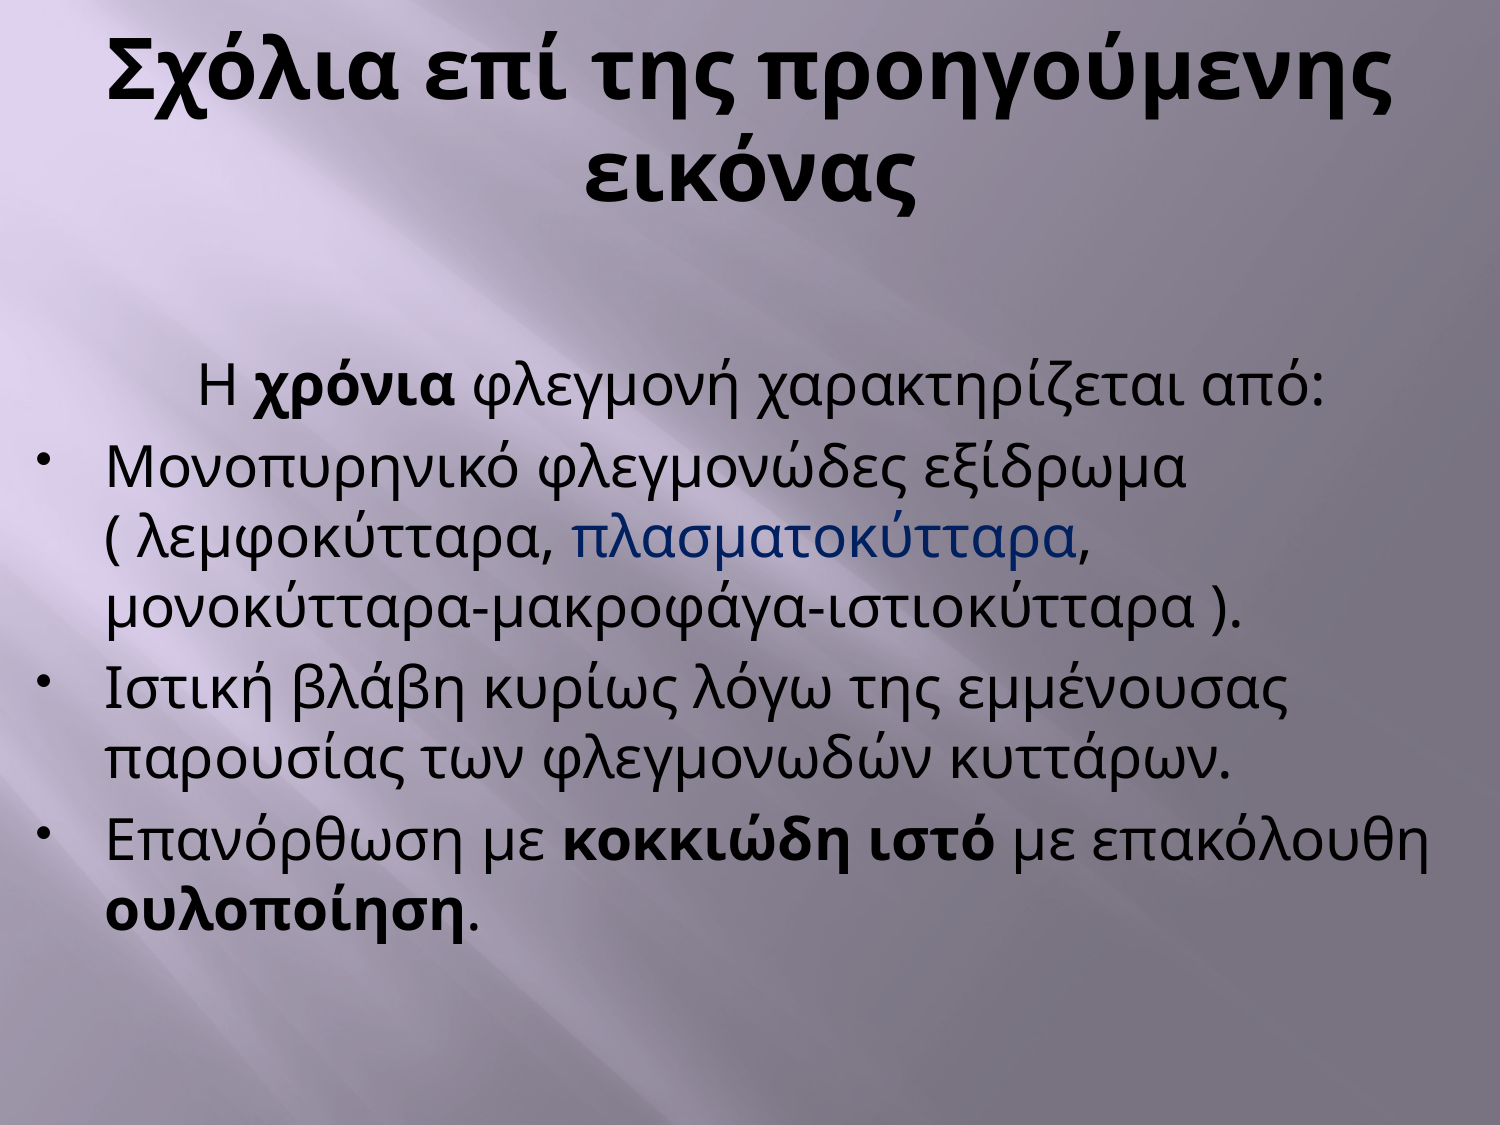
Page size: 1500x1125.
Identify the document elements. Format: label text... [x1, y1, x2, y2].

list Η χρόνια φλεγμονή χαρακτηρίζεται από: Μονοπυρηνικό φλεγμονώδες εξίδρωμα ( λεμφοκύτταρα, πλασματοκύτταρα, μονοκύτταρα-μακροφάγα-ιστιοκύτταρα ). Ιστική βλάβη κυρίως λόγω της εμμένουσας παρουσίας των φλεγμονωδών κυττάρων. Επανόρθωση με κοκκιώδη ιστό με επακόλουθη ουλοποίηση. [0, 339, 1500, 1035]
title Σχόλια επί της προηγούμενης εικόνας [75, 0, 1425, 233]
